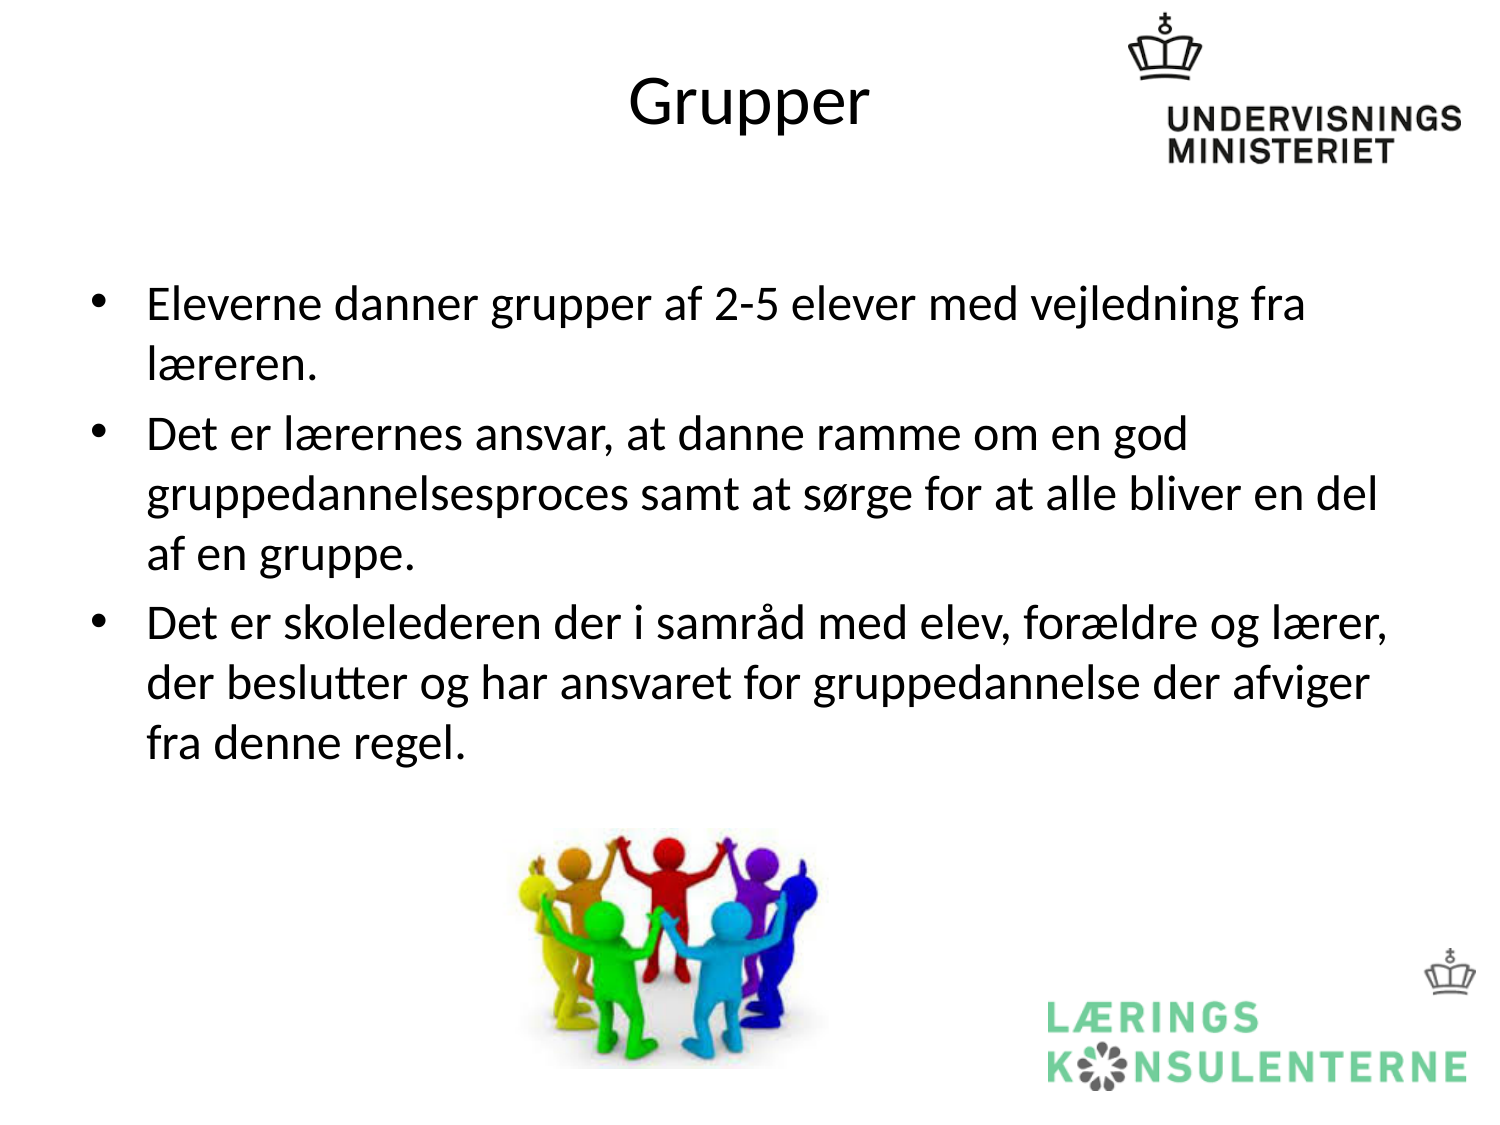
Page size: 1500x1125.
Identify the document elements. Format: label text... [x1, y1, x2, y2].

title Grupper [75, 45, 1425, 233]
picture [1048, 948, 1476, 1091]
picture [466, 828, 869, 1070]
list Eleverne danner grupper af 2-5 elever med vejledning fra læreren. Det er lærernes ansvar, at danne ramme om en god gruppedannelsesproces samt at sørge for at alle bliver en del af en gruppe. Det er skolelederen der i samråd med elev, forældre og lærer, der beslutter og har ansvaret for gruppedannelse der afviger fra denne regel. [75, 262, 1425, 1005]
picture [1127, 1, 1461, 176]
